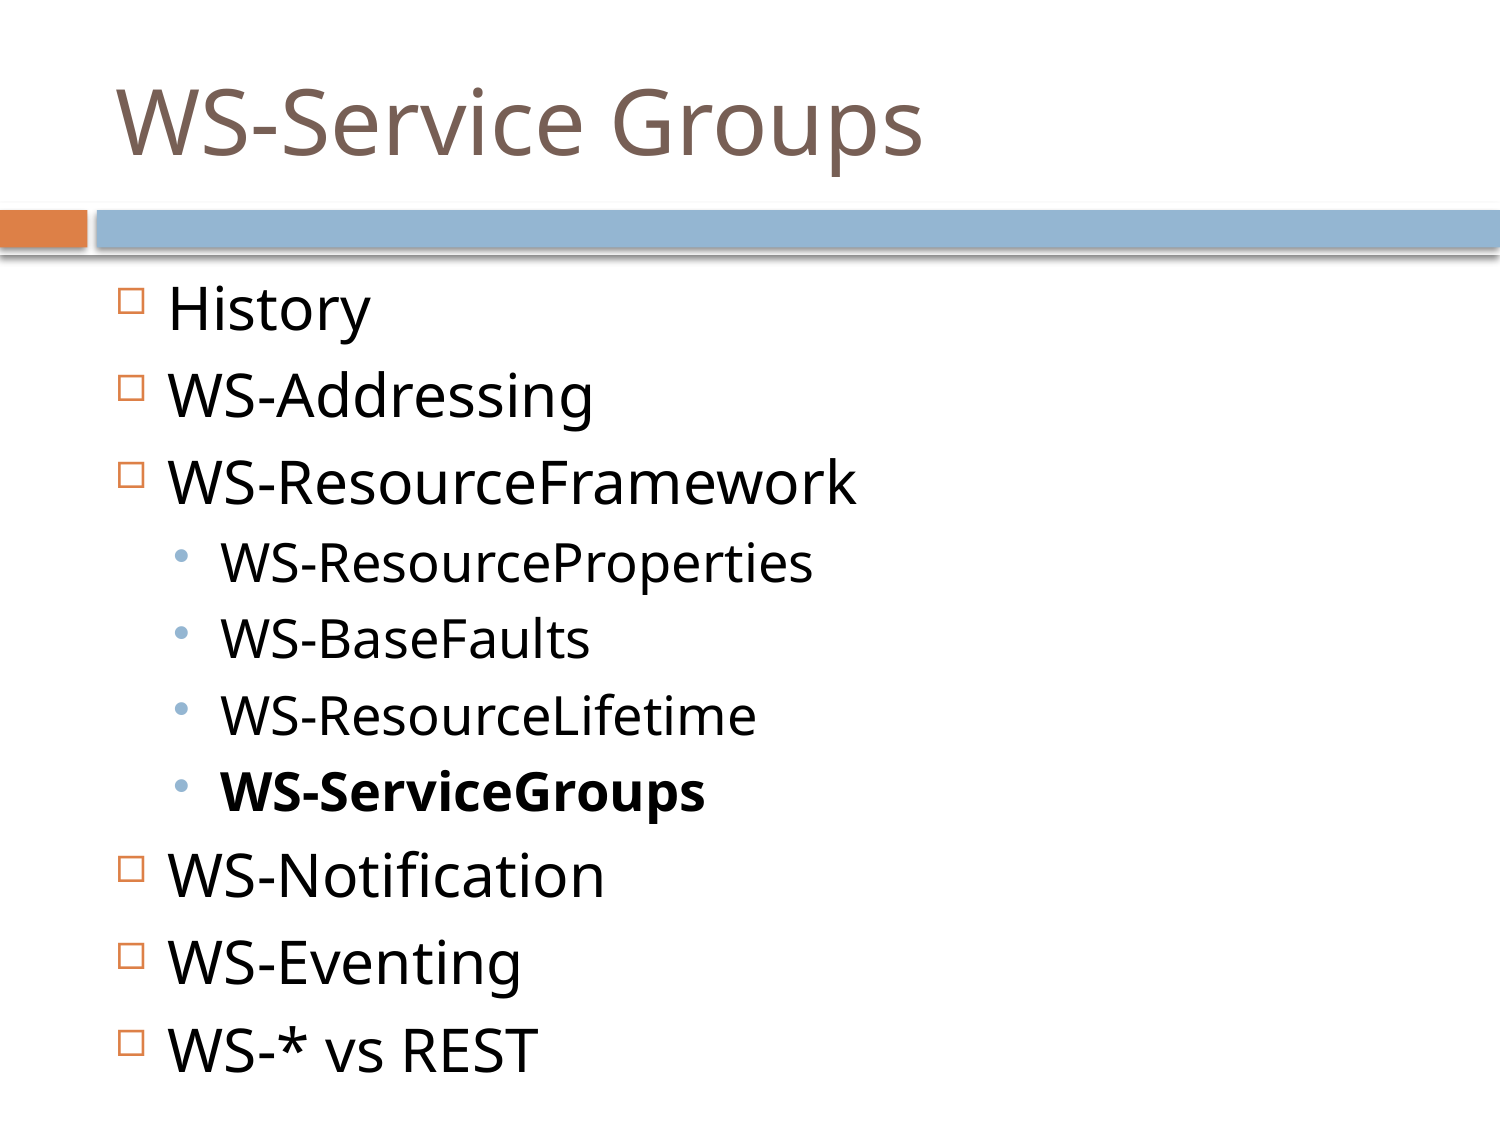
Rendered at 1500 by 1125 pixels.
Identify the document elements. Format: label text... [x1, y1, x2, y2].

list History WS-Addressing WS-ResourceFramework WS-ResourceProperties WS-BaseFaults WS-ResourceLifetime WS-ServiceGroups WS-Notification WS-Eventing WS-* vs REST [100, 262, 1438, 1100]
title WS-Service Groups [100, 37, 1438, 200]
